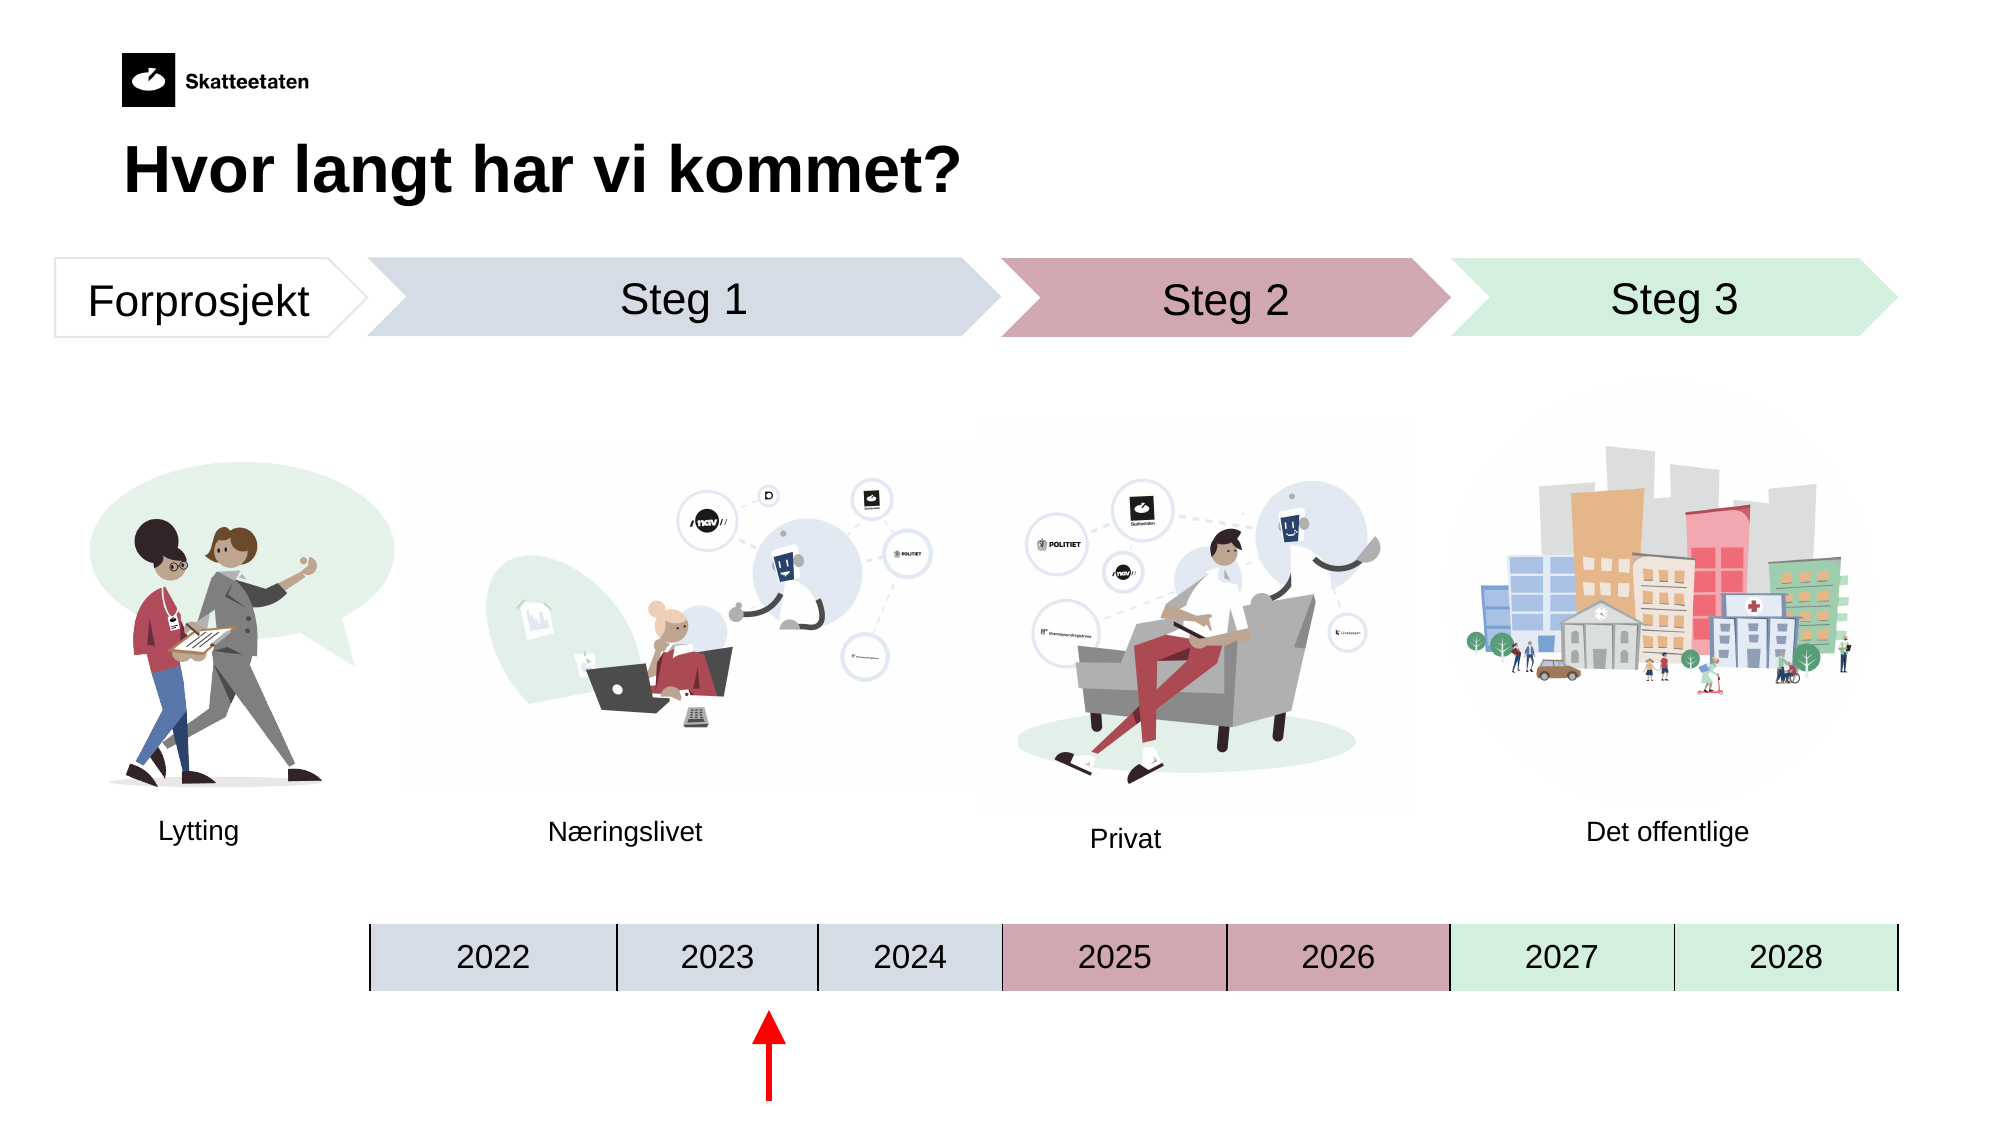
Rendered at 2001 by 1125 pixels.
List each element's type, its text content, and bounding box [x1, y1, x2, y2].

table_header 2025 [1003, 924, 1226, 991]
text_box Næringslivet [533, 806, 718, 855]
text_box Steg 1 [367, 257, 1002, 337]
picture [121, 53, 309, 107]
table_header 2028 [1675, 924, 1897, 991]
picture [0, 403, 1415, 819]
text_box Det offentlige [1571, 819, 1765, 855]
text_box [54, 258, 368, 337]
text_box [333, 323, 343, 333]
text_box Steg 2 [1001, 258, 1452, 337]
text_box Lytting [143, 819, 255, 853]
picture [1435, 373, 1902, 819]
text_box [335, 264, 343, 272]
table_header 2022 [371, 924, 616, 991]
text_box Steg 2 [713, 264, 1196, 340]
text_box Privat [1075, 813, 1177, 862]
table_header 2027 [1451, 924, 1674, 991]
table_header 2024 [819, 924, 1002, 991]
text_box Steg 3 [1450, 258, 1899, 336]
table_header 2026 [1228, 924, 1449, 991]
title Hvor langt har vi kommet? [123, 135, 1877, 254]
table_header 2023 [618, 924, 817, 991]
